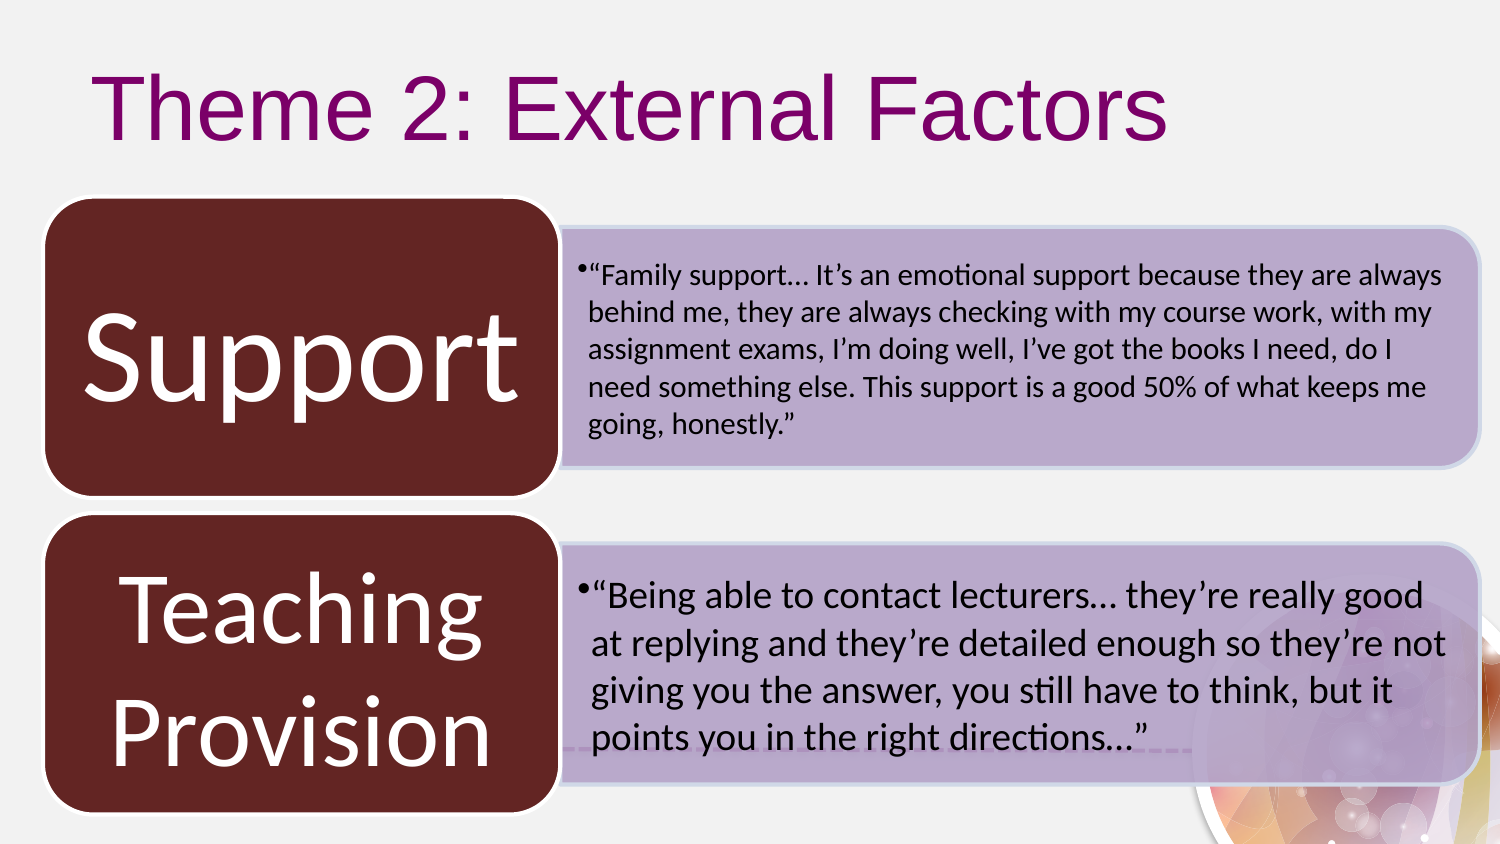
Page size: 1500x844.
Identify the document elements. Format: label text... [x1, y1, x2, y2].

title Theme 2: External Factors [75, 33, 1425, 175]
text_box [42, 196, 1481, 815]
